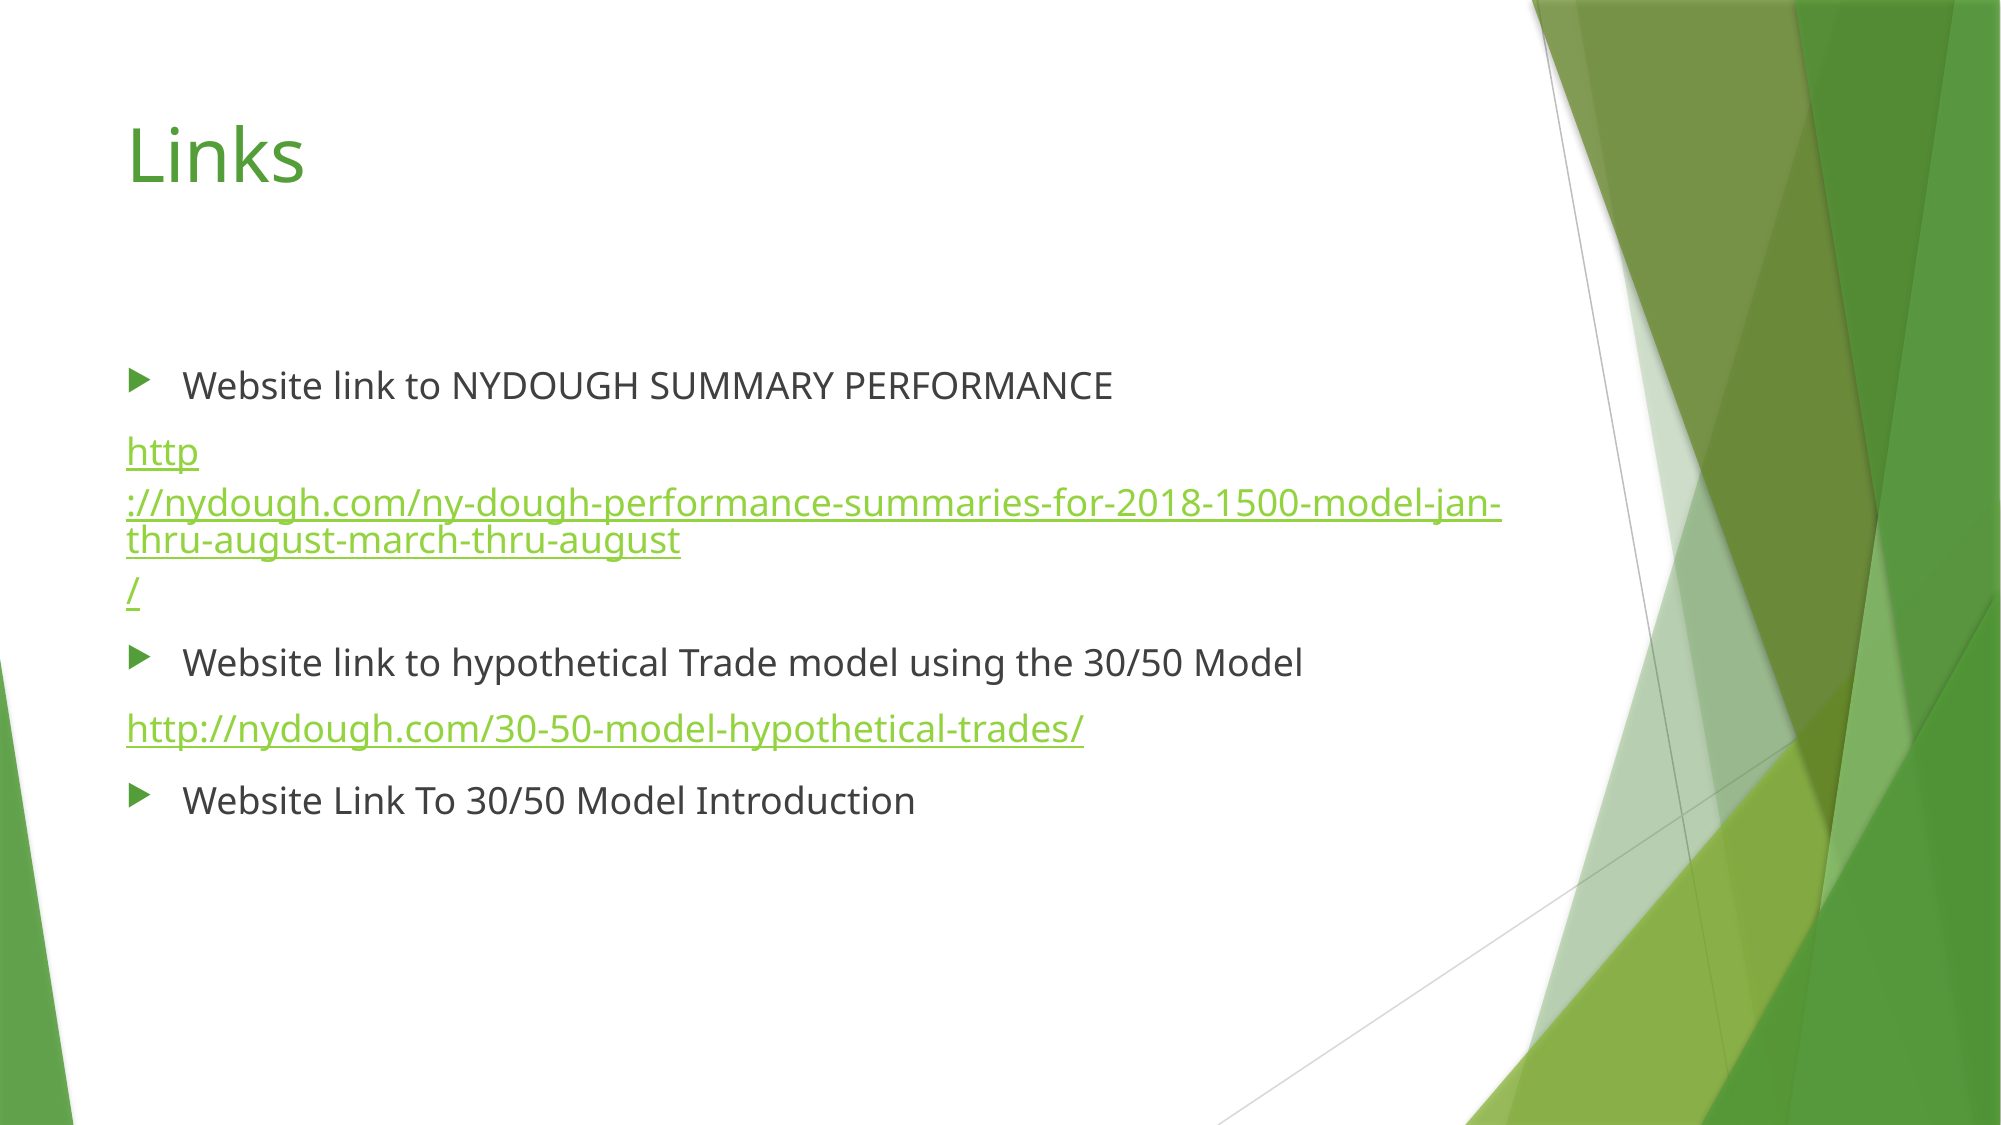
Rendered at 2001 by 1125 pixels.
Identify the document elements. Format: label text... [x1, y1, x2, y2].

title Links [111, 99, 1522, 317]
list Website link to NYDOUGH SUMMARY PERFORMANCE http://nydough.com/ny-dough-performance-summaries-for-2018-1500-model-jan-thru-august-march-thru-august/ Website link to hypothetical Trade model using the 30/50 Model http://nydough.com/30-50-model-hypothetical-trades/ Website Link To 30/50 Model Introduction [111, 354, 1522, 992]
